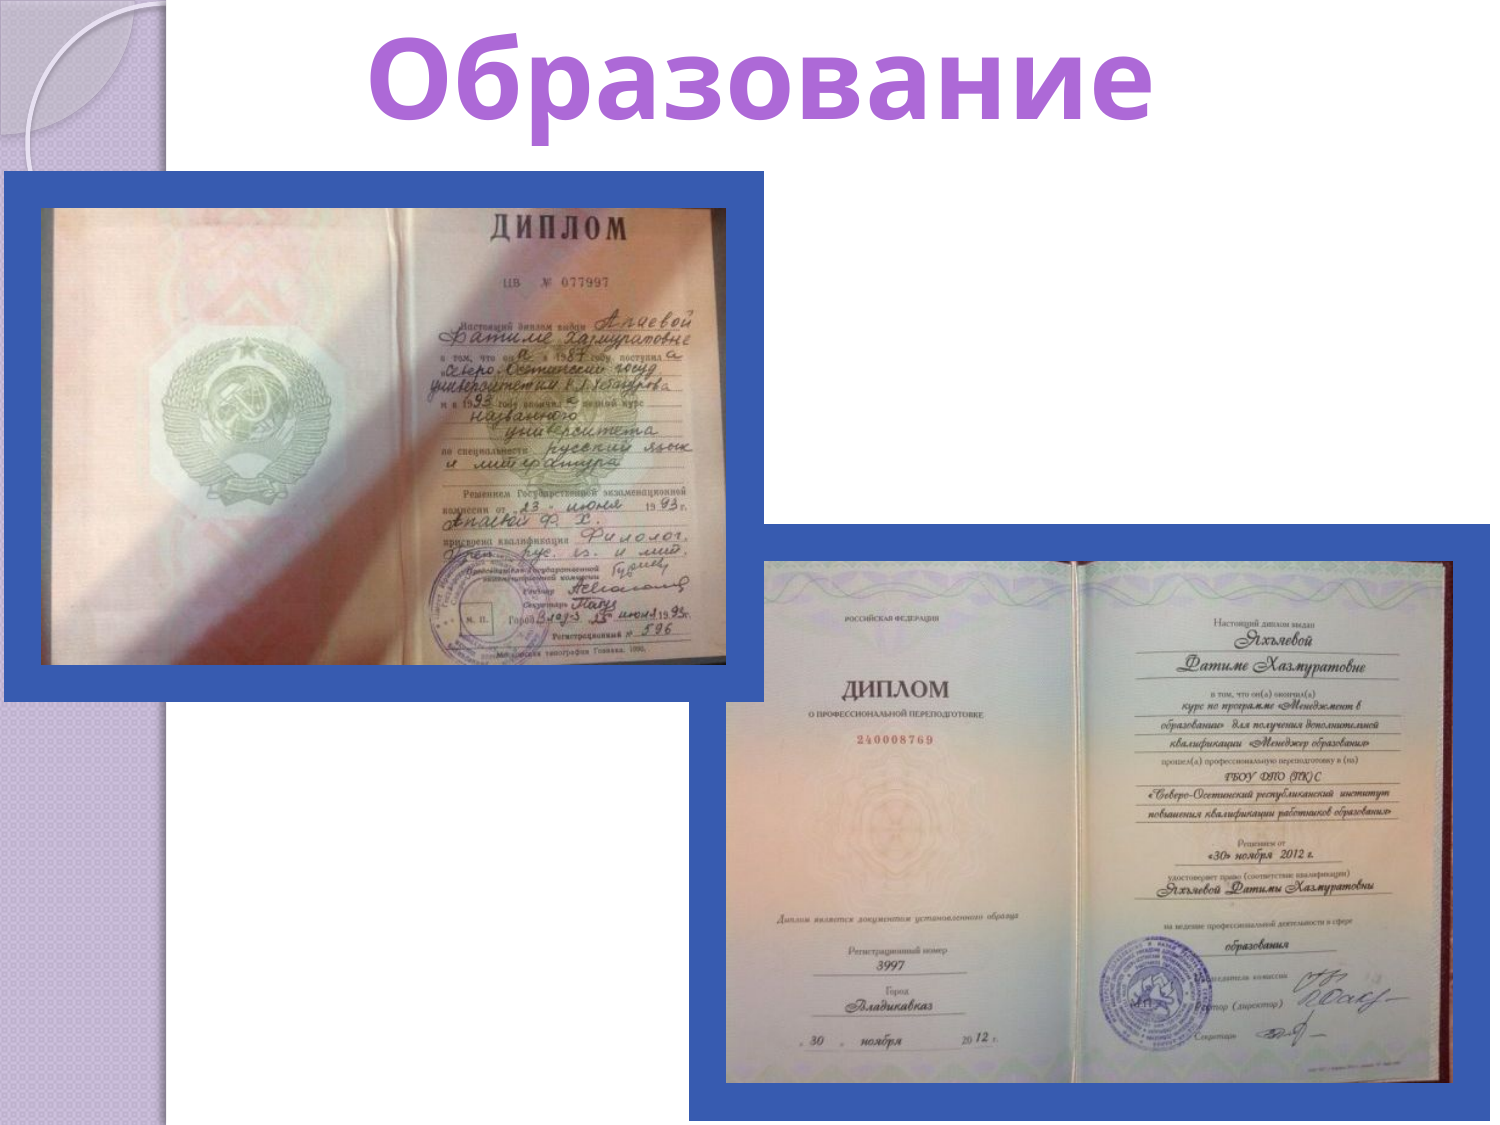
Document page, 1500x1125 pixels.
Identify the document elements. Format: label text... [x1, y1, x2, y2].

picture [726, 560, 1453, 1084]
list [40, 207, 727, 665]
text_box Образование [349, 0, 1200, 150]
